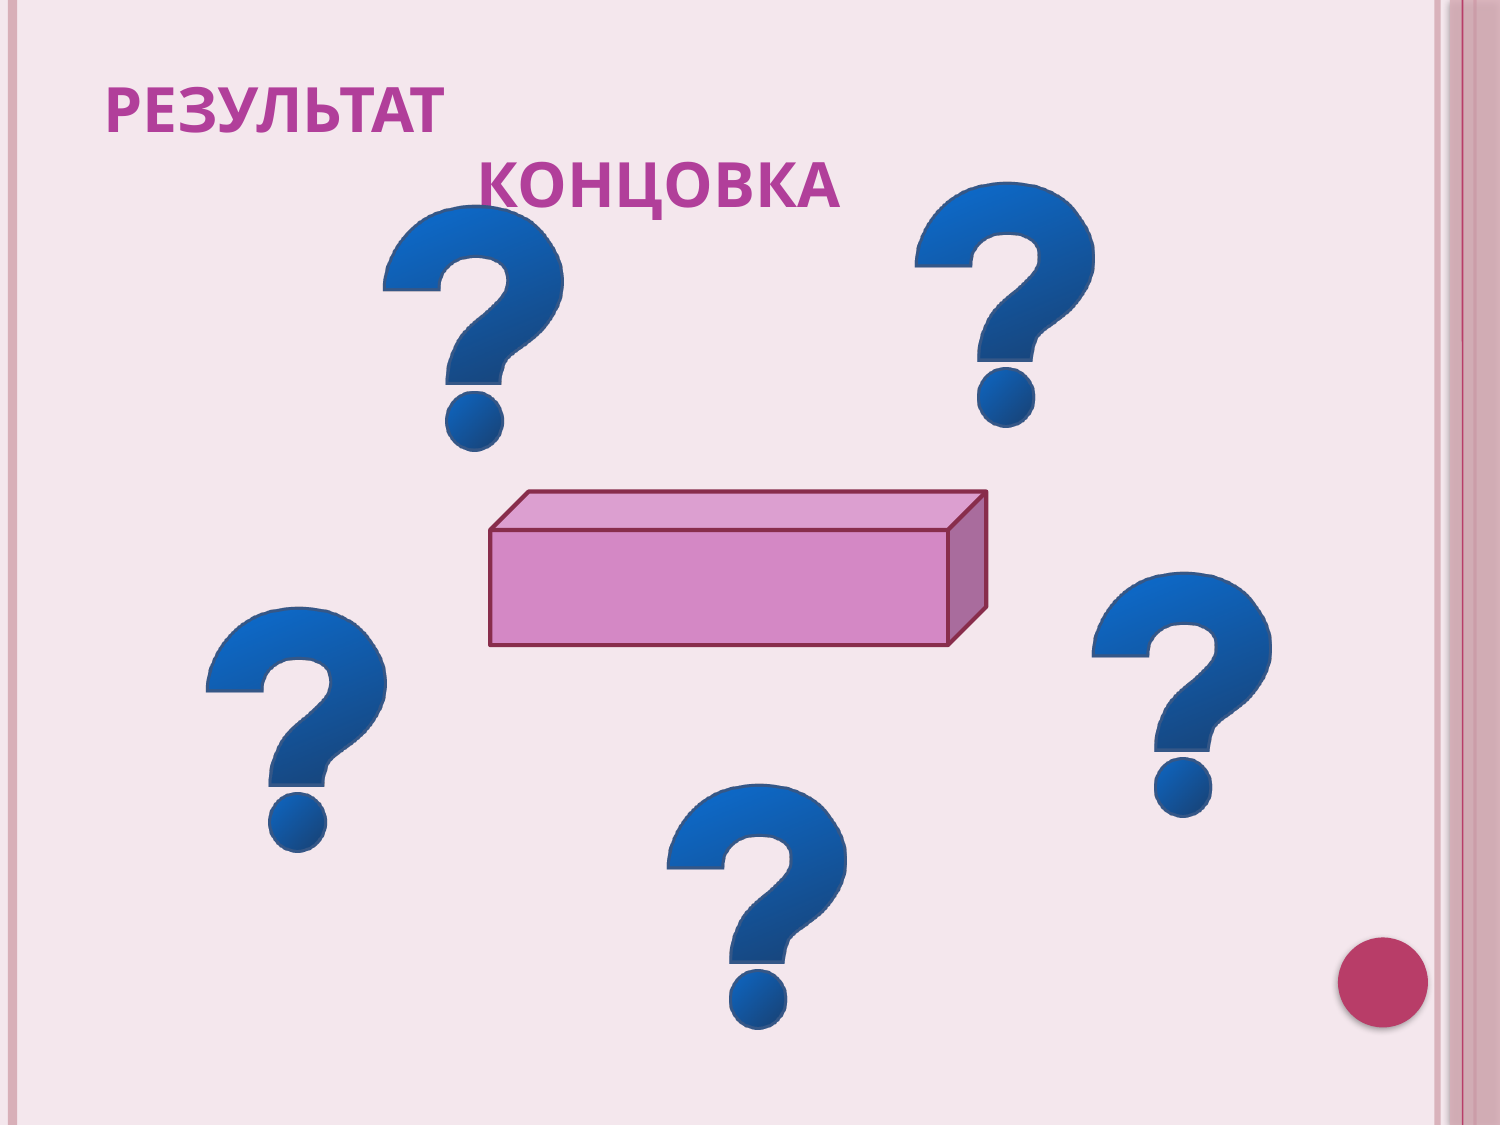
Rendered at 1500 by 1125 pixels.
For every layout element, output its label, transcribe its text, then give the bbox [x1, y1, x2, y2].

picture [596, 739, 932, 1076]
text_box [488, 489, 989, 648]
picture [312, 160, 649, 497]
title РЕЗУЛЬТАТ КОНЦОВКА [88, 47, 1314, 228]
picture [844, 136, 1180, 473]
picture [135, 562, 472, 898]
picture [1021, 526, 1358, 863]
